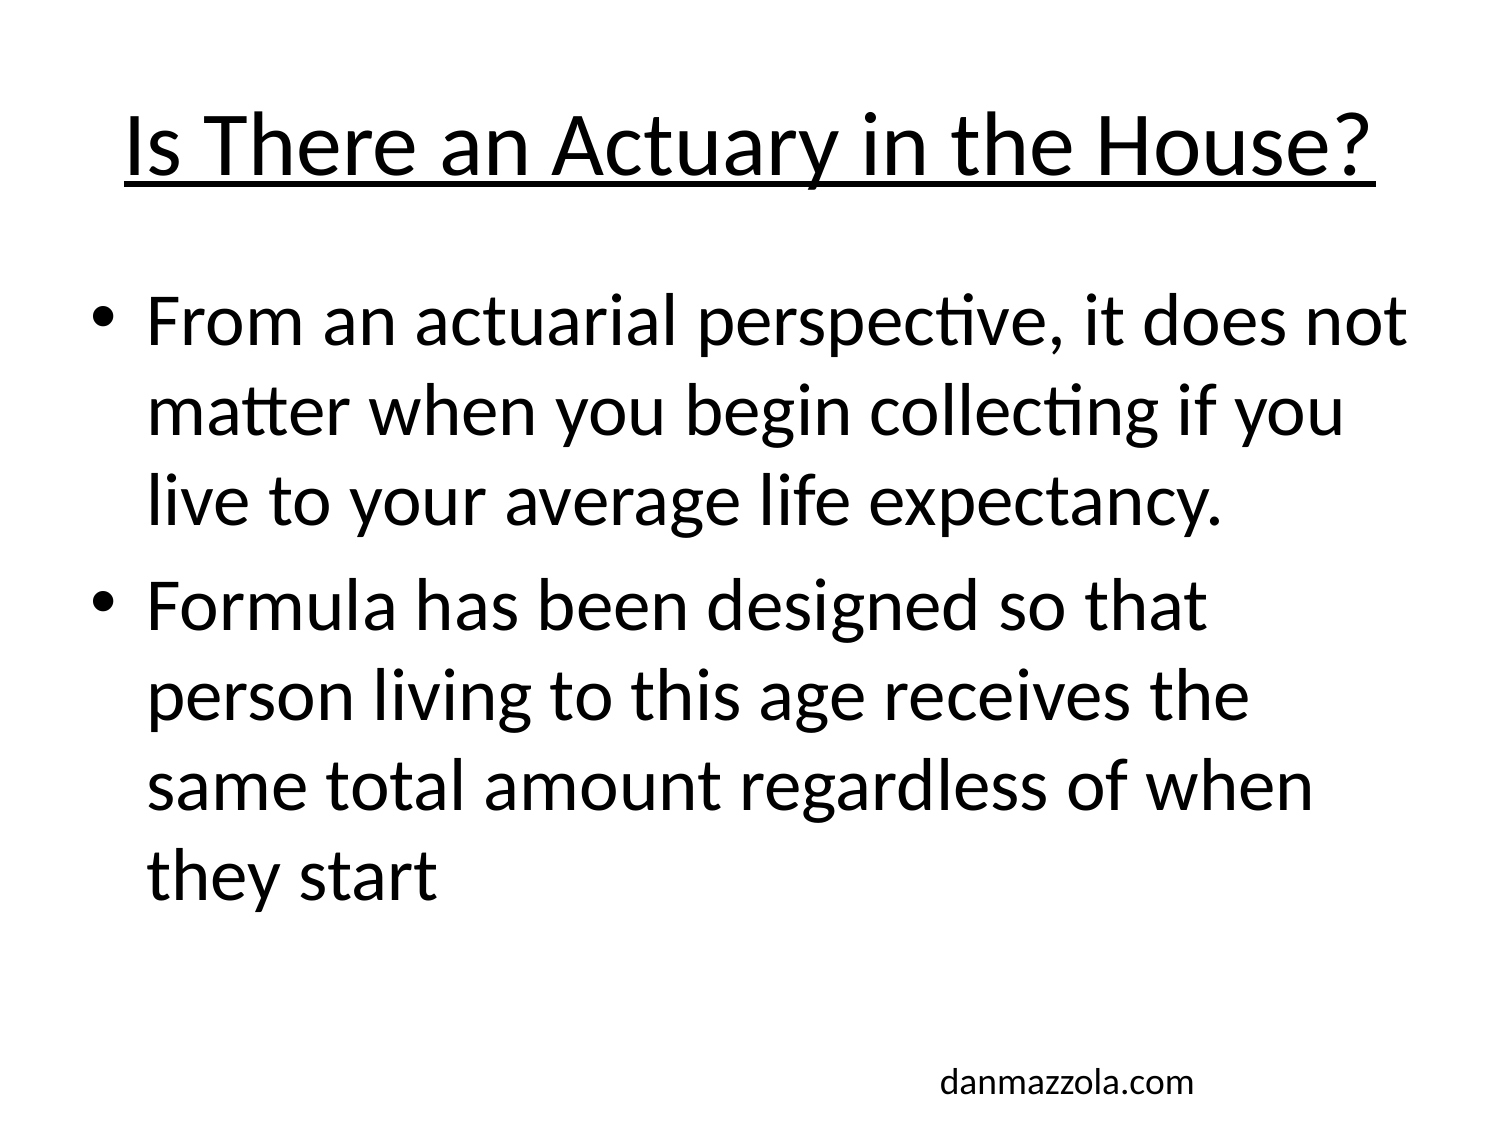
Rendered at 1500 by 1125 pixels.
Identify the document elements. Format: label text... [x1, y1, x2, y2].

text_box danmazzola.com [924, 1049, 1425, 1110]
list From an actuarial perspective, it does not matter when you begin collecting if you live to your average life expectancy. Formula has been designed so that person living to this age receives the same total amount regardless of when they start [75, 262, 1425, 1005]
title Is There an Actuary in the House? [75, 45, 1425, 233]
